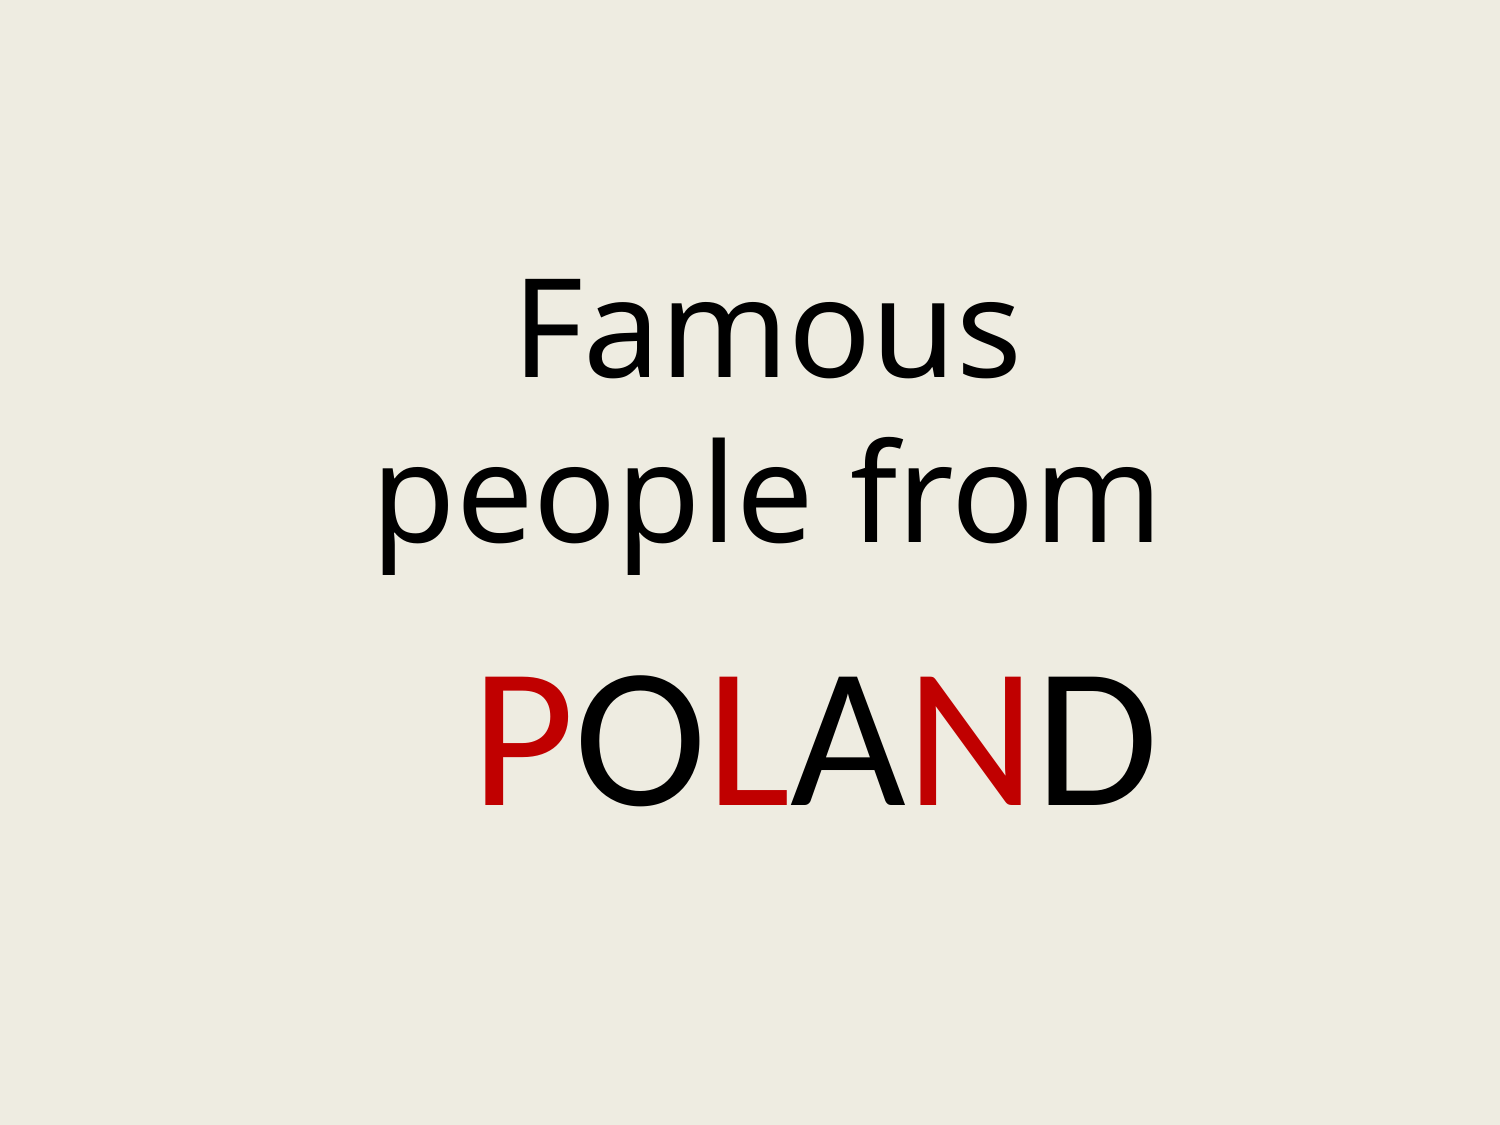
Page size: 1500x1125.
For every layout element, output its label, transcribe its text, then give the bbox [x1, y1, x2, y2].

text_box Famous people from [324, 232, 1211, 578]
text_box POLAND [301, 597, 1329, 853]
